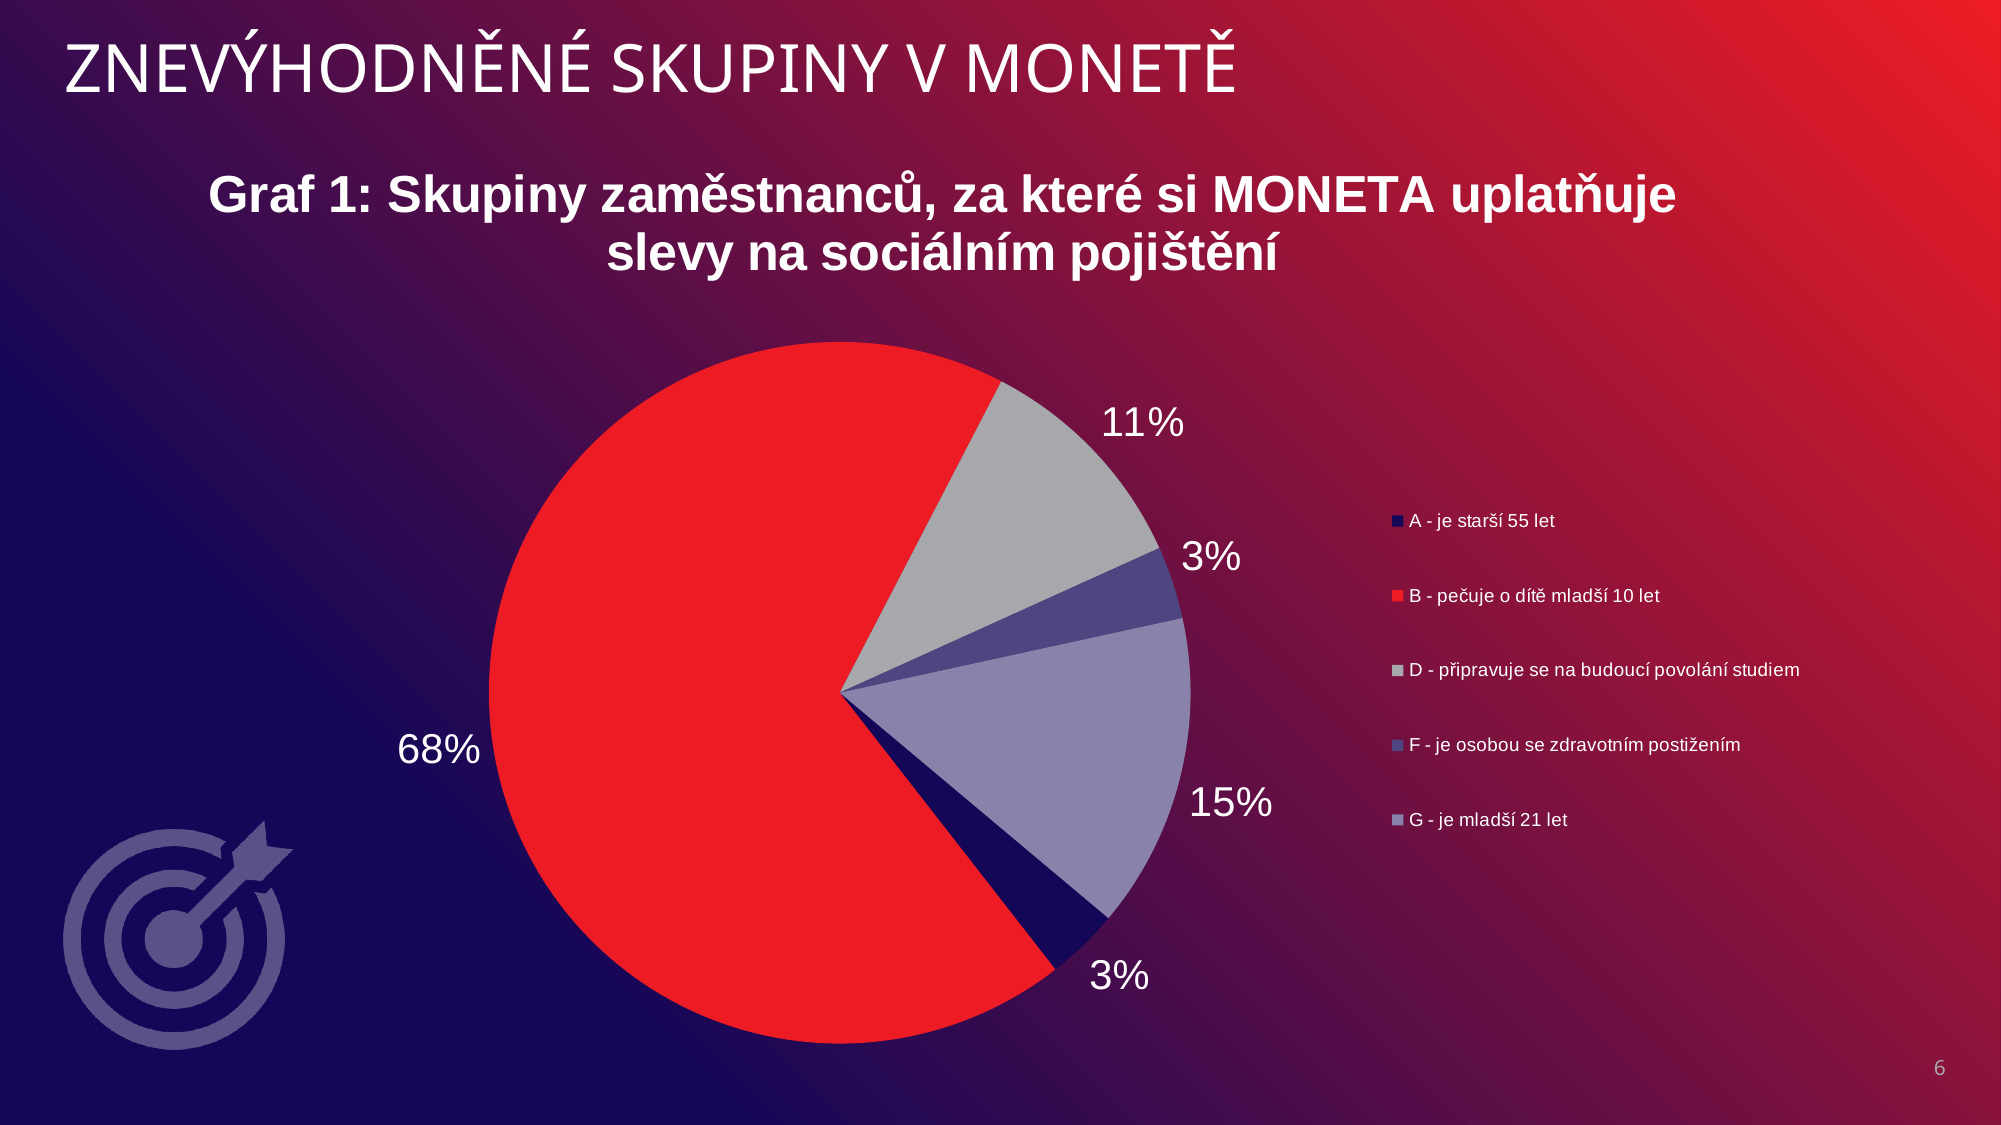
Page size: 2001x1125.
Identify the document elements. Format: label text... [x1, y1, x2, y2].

text_box 5 [1894, 1070, 1985, 1081]
picture [38, 795, 318, 1074]
chart [122, 147, 1985, 1070]
title ZNEVÝHODNĚNÉ SKUPINY V MONETĚ [64, 35, 1944, 224]
